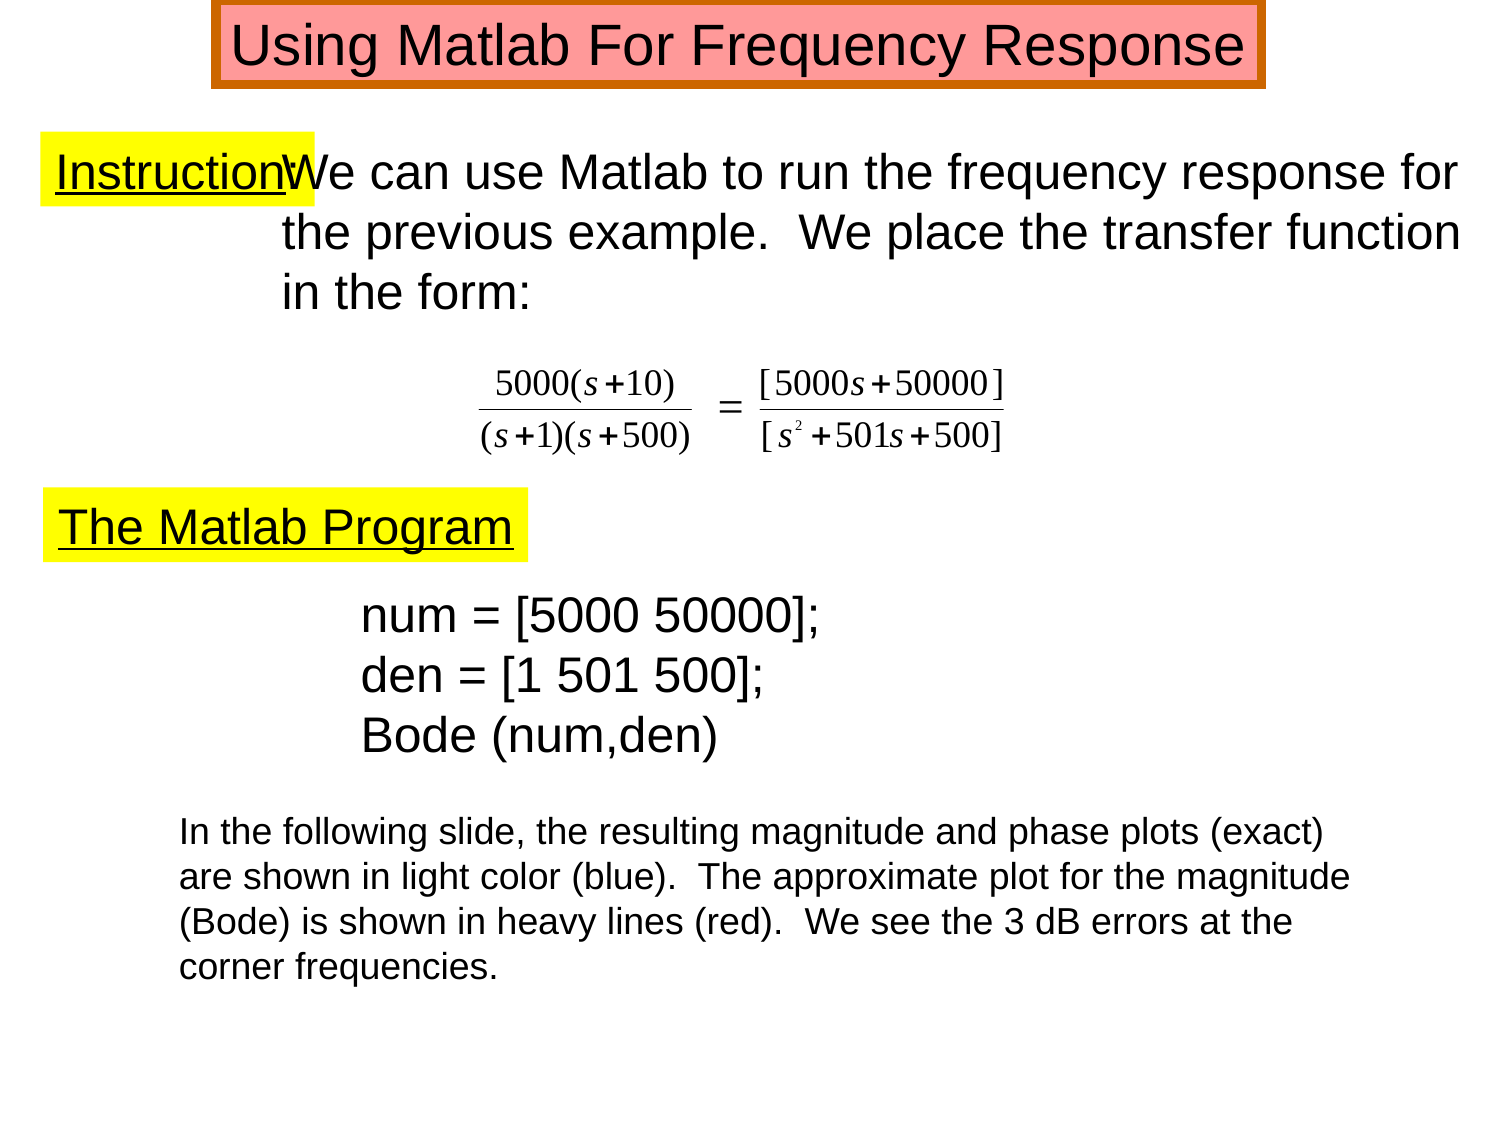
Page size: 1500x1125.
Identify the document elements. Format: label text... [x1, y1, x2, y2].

text_box In the following slide, the resulting magnitude and phase plots (exact) are shown in light color (blue). The approximate plot for the magnitude (Bode) is shown in heavy lines (red). We see the 3 dB errors at the corner frequencies. [163, 799, 1367, 995]
text_box The Matlab Program [43, 487, 529, 563]
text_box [474, 362, 1009, 463]
text_box num = [5000 50000]; den = [1 501 500]; Bode (num,den) [345, 574, 836, 770]
text_box Using Matlab For Frequency Response [216, 0, 1262, 85]
text_box Instruction: [40, 131, 266, 207]
text_box We can use Matlab to run the frequency response for the previous example. We place the transfer function in the form: [266, 131, 1477, 327]
